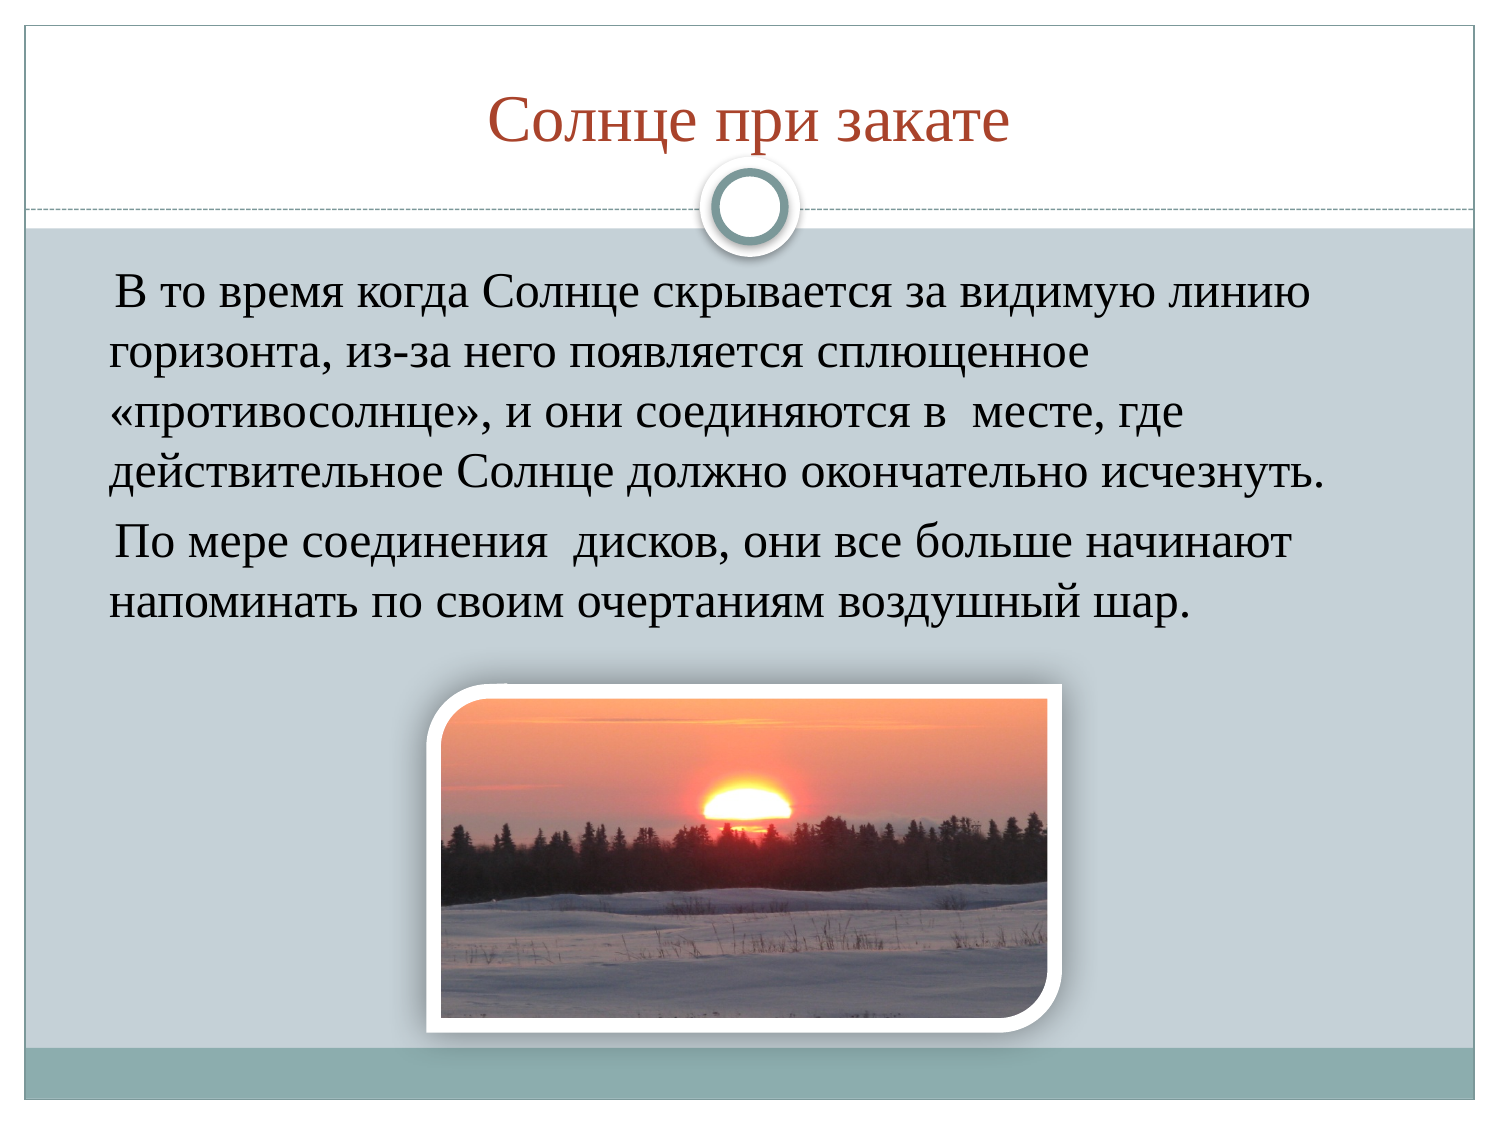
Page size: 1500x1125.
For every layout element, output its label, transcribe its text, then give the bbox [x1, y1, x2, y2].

list В то время когда Солнце скрывается за видимую линию горизонта, из-за него появляется сплющенное «противосолнце», и они соединяются в месте, где действительное Солнце должно окончательно исчезнуть. По мере соединения дисков, они все больше начинают напоминать по своим очертаниям воздушный шар. [49, 250, 1445, 1001]
title Солнце при закате [49, 37, 1450, 162]
picture [433, 691, 1055, 1026]
